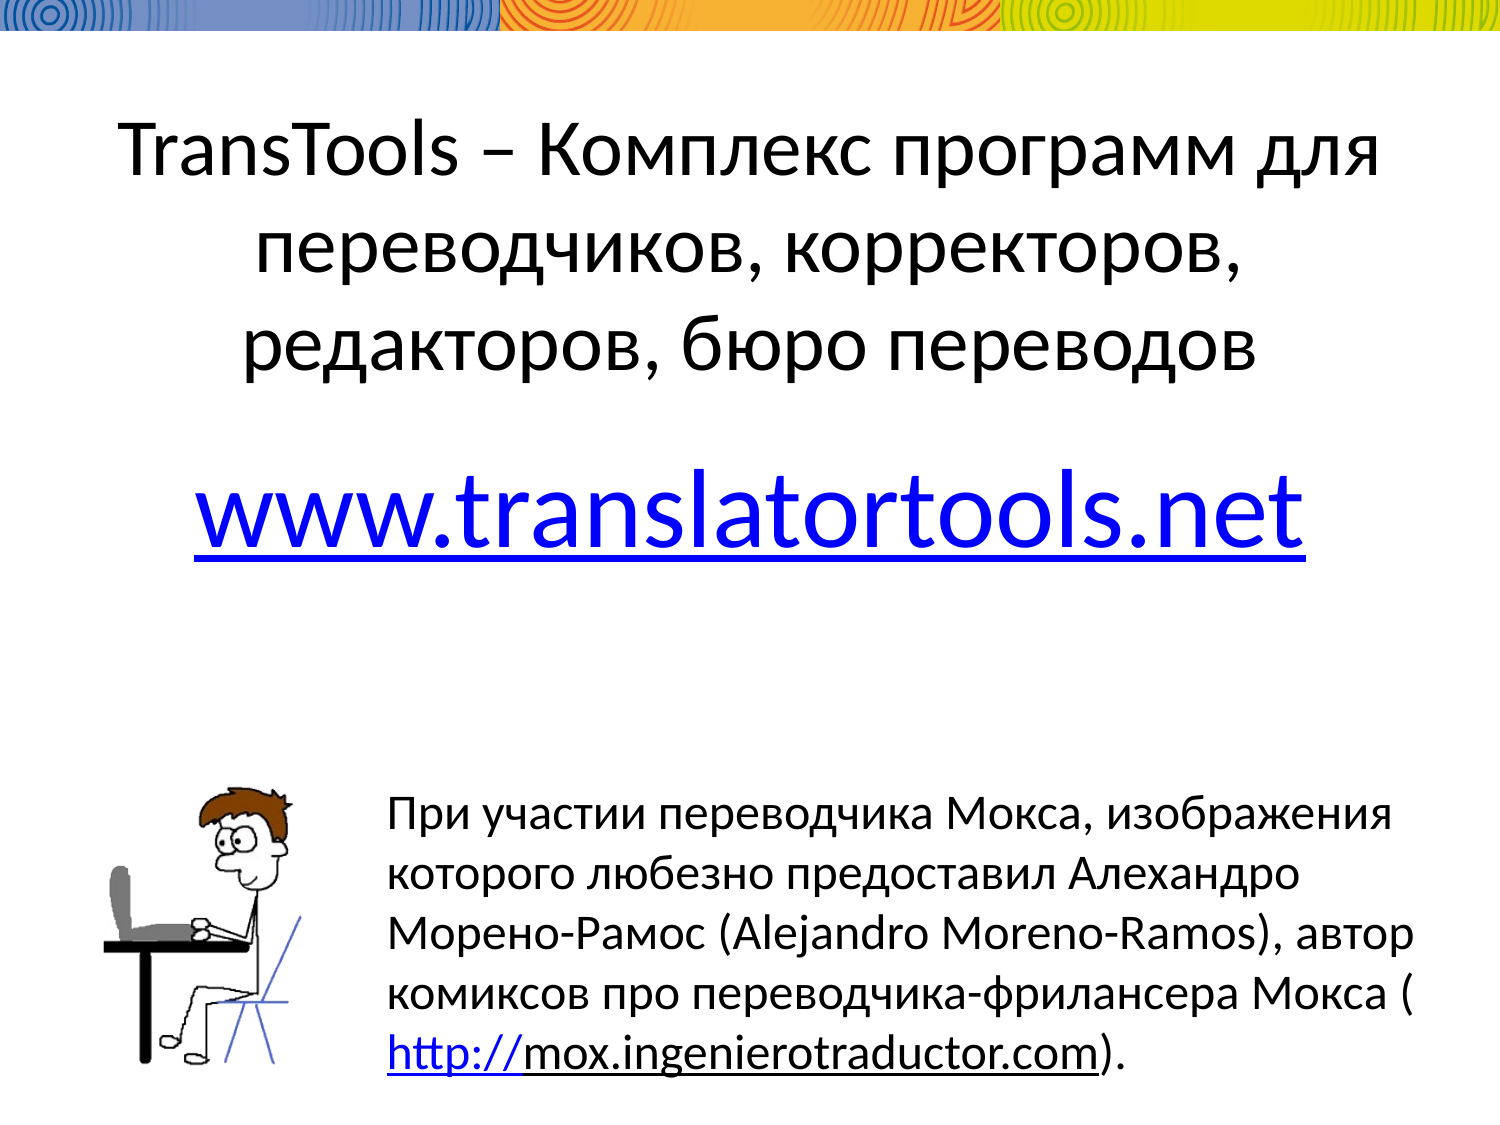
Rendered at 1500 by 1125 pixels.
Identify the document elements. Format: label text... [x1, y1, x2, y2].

picture [100, 784, 313, 1068]
text_box При участии переводчика Мокса, изображения которого любезно предоставил Алехандро Морено-Рамос (Alejandro Moreno-Ramos), автор комиксов про переводчика-фрилансера Мокса (http://mox.ingenierotraductor.com). [371, 772, 1447, 1087]
list TransTools – Комплекс программ для переводчиков, корректоров, редакторов, бюро переводов www.translatortools.net [75, 66, 1425, 598]
